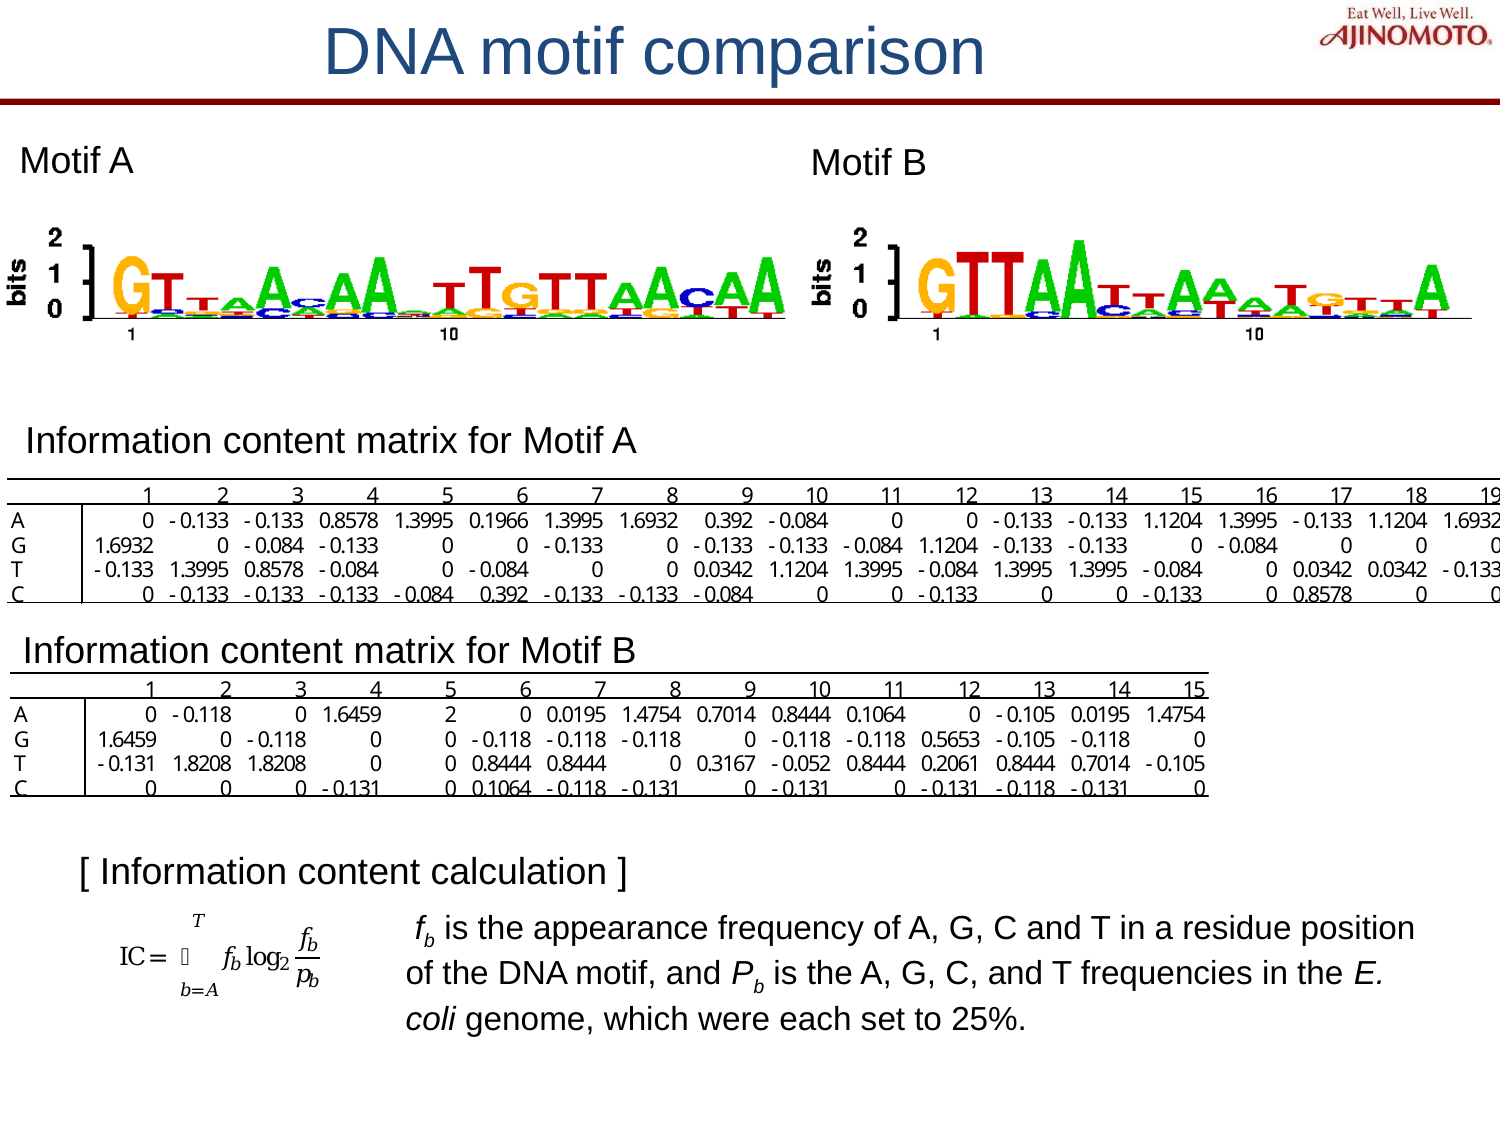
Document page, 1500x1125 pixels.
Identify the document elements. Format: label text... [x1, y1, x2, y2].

text_box Information content matrix for Motif A [10, 408, 653, 469]
text_box Information content matrix for Motif B [7, 618, 652, 671]
picture [8, 671, 1210, 798]
text_box Motif A [4, 128, 149, 182]
title DNA motif comparison [5, 7, 1306, 88]
picture [5, 478, 1500, 604]
text_box Motif B [795, 130, 943, 182]
picture [1312, 1, 1500, 53]
picture [0, 184, 1493, 390]
text_box fb is the appearance frequency of A, G, C and T in a residue position of the DNA motif, and Pb is the A, G, C, and T frequencies in the E. coli genome, which were each set to 25%. [390, 898, 1447, 1045]
text_box [ Information content calculation ] [64, 839, 644, 897]
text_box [0, 898, 663, 1029]
